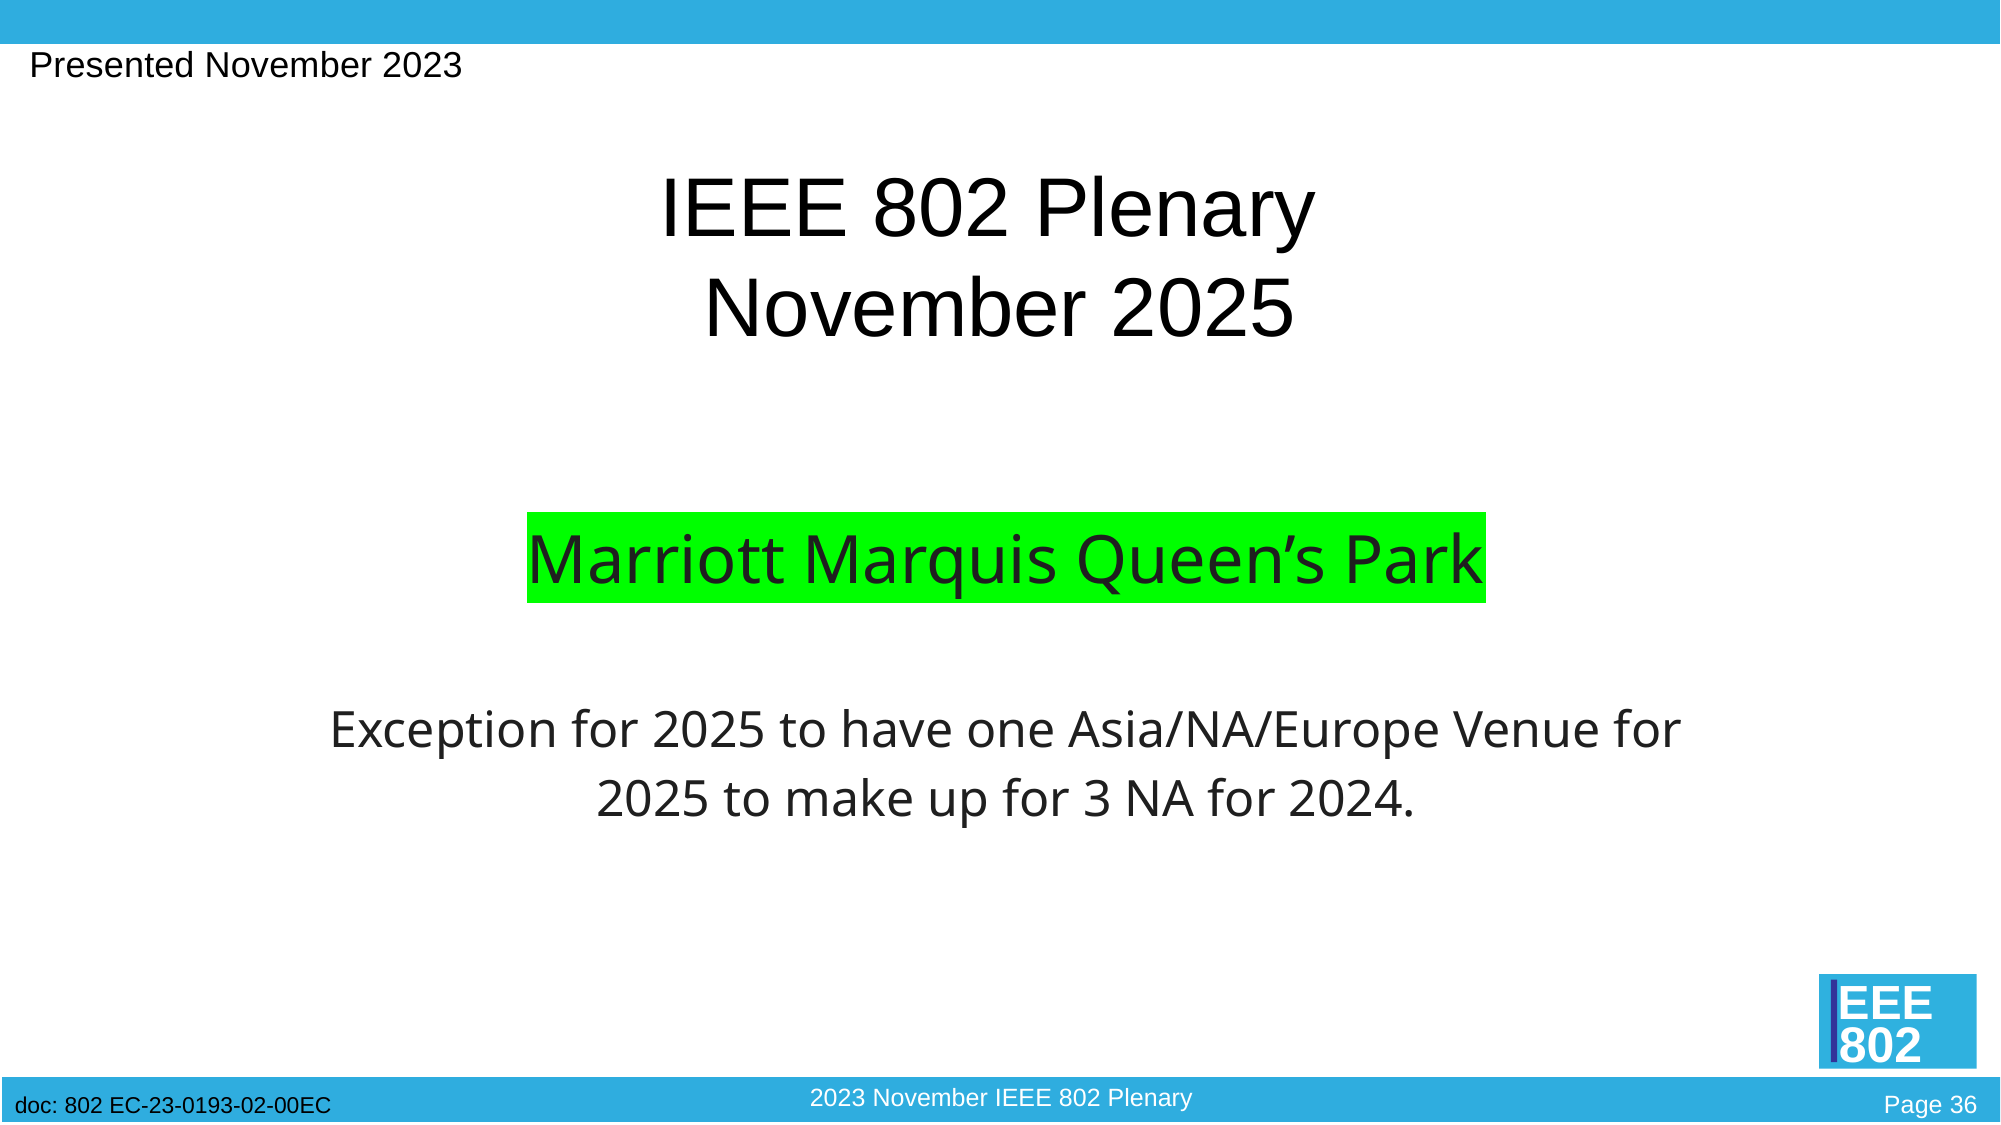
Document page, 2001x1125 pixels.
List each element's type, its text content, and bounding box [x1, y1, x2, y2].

text_box Marriott Marquis Queen’s Park Exception for 2025 to have one Asia/NA/Europe Venue for 2025 to make up for 3 NA for 2024. [275, 484, 1738, 847]
text_box IEEE 802 Plenary November 2025 [396, 133, 1603, 374]
text_box Presented November 2023 [9, 21, 1991, 105]
